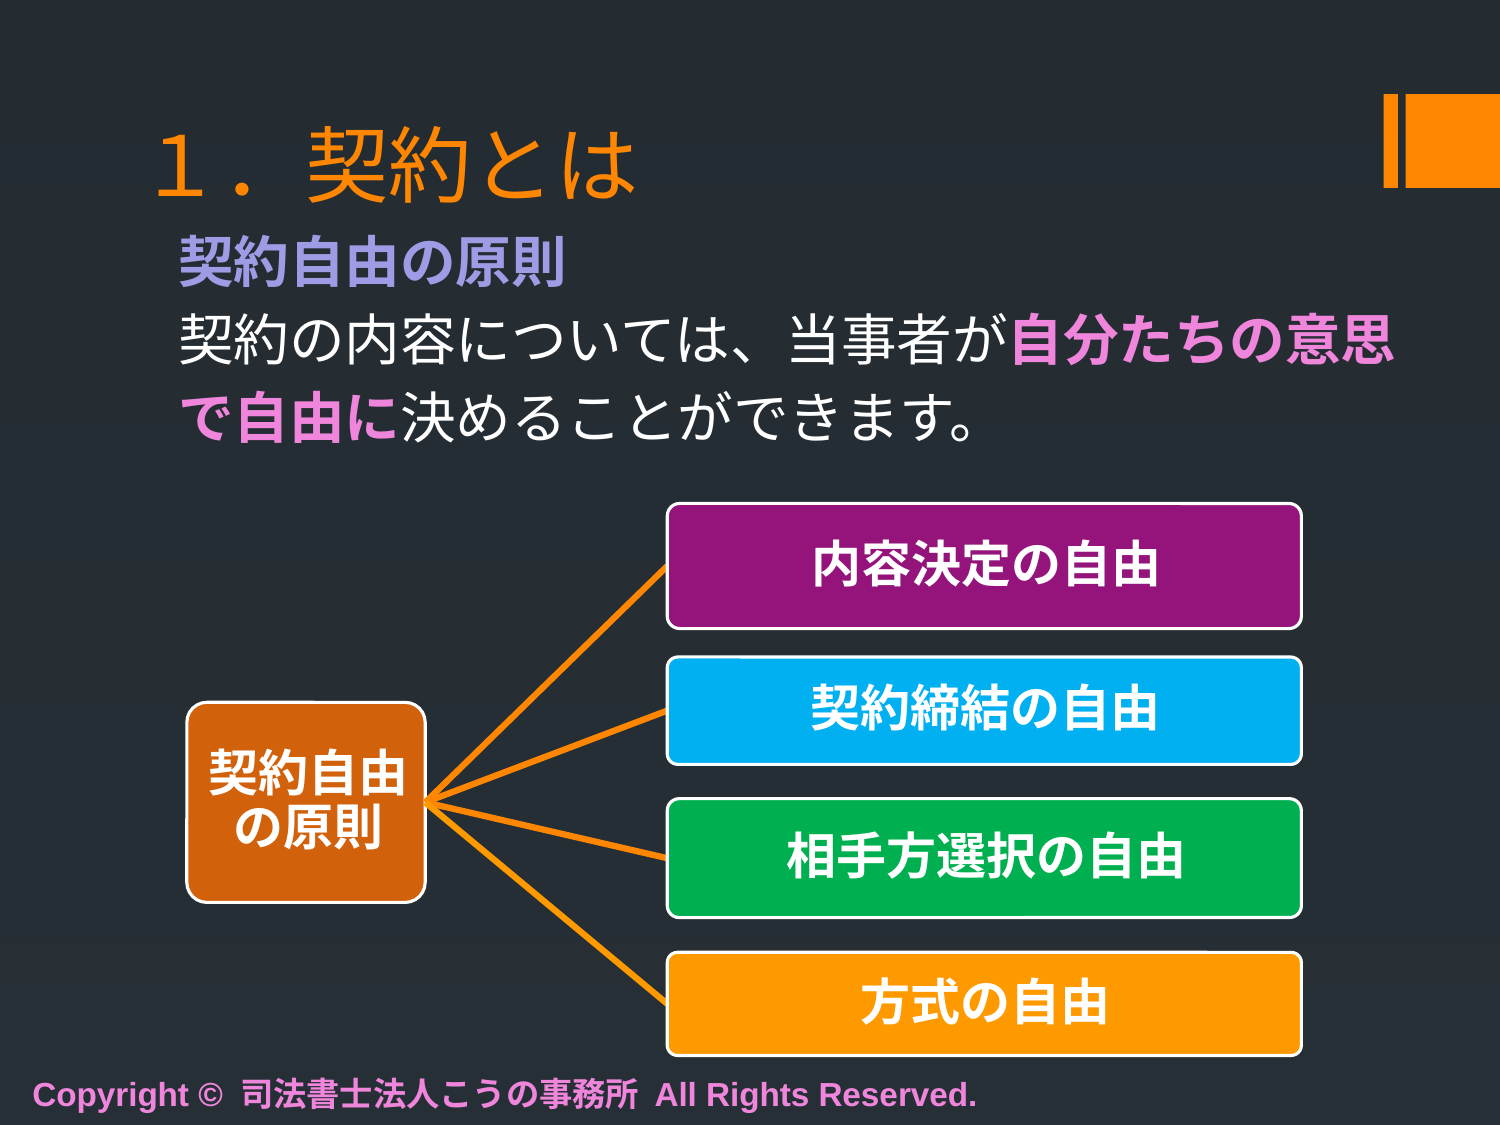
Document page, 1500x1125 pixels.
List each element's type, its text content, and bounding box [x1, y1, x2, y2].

list 契約自由の原則 契約の内容については、当事者が自分たちの意思 で自由に決めることができます。 [45, 219, 1455, 516]
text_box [64, 502, 1436, 1102]
text_box Copyright © 司法書士法人こうの事務所 All Rights Reserved. [17, 1066, 1007, 1121]
title １．契約とは [123, 30, 1324, 219]
